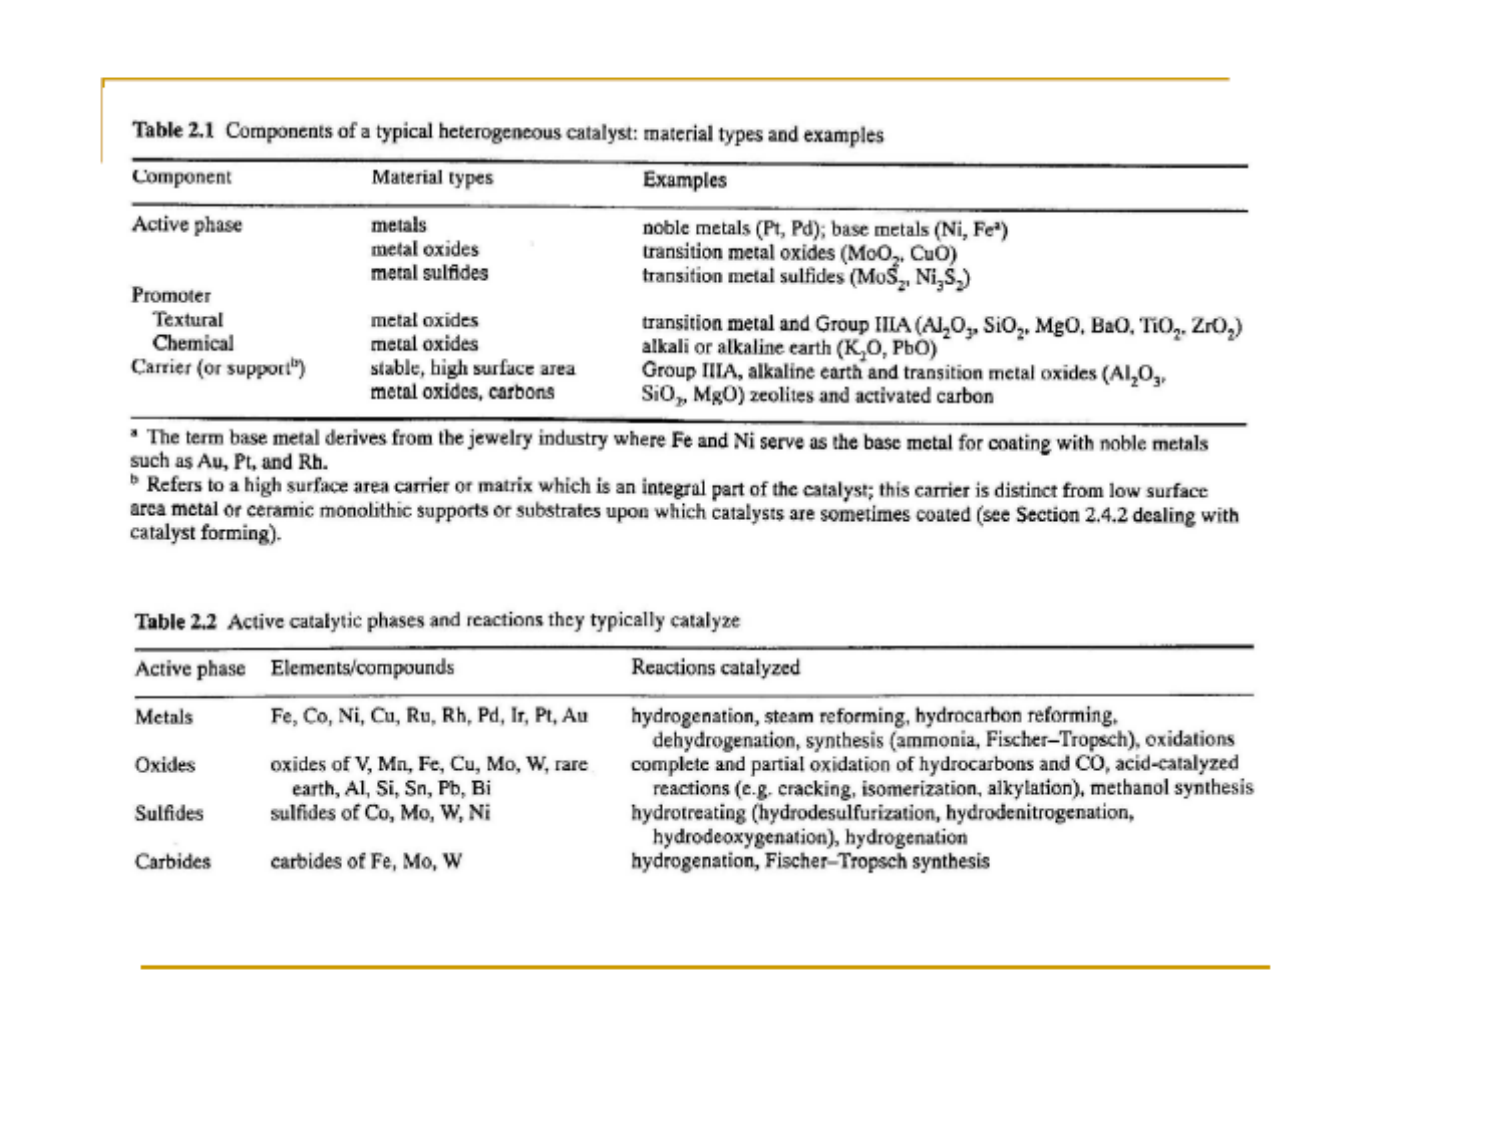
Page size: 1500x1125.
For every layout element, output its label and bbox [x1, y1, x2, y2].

picture [34, 50, 1389, 1020]
